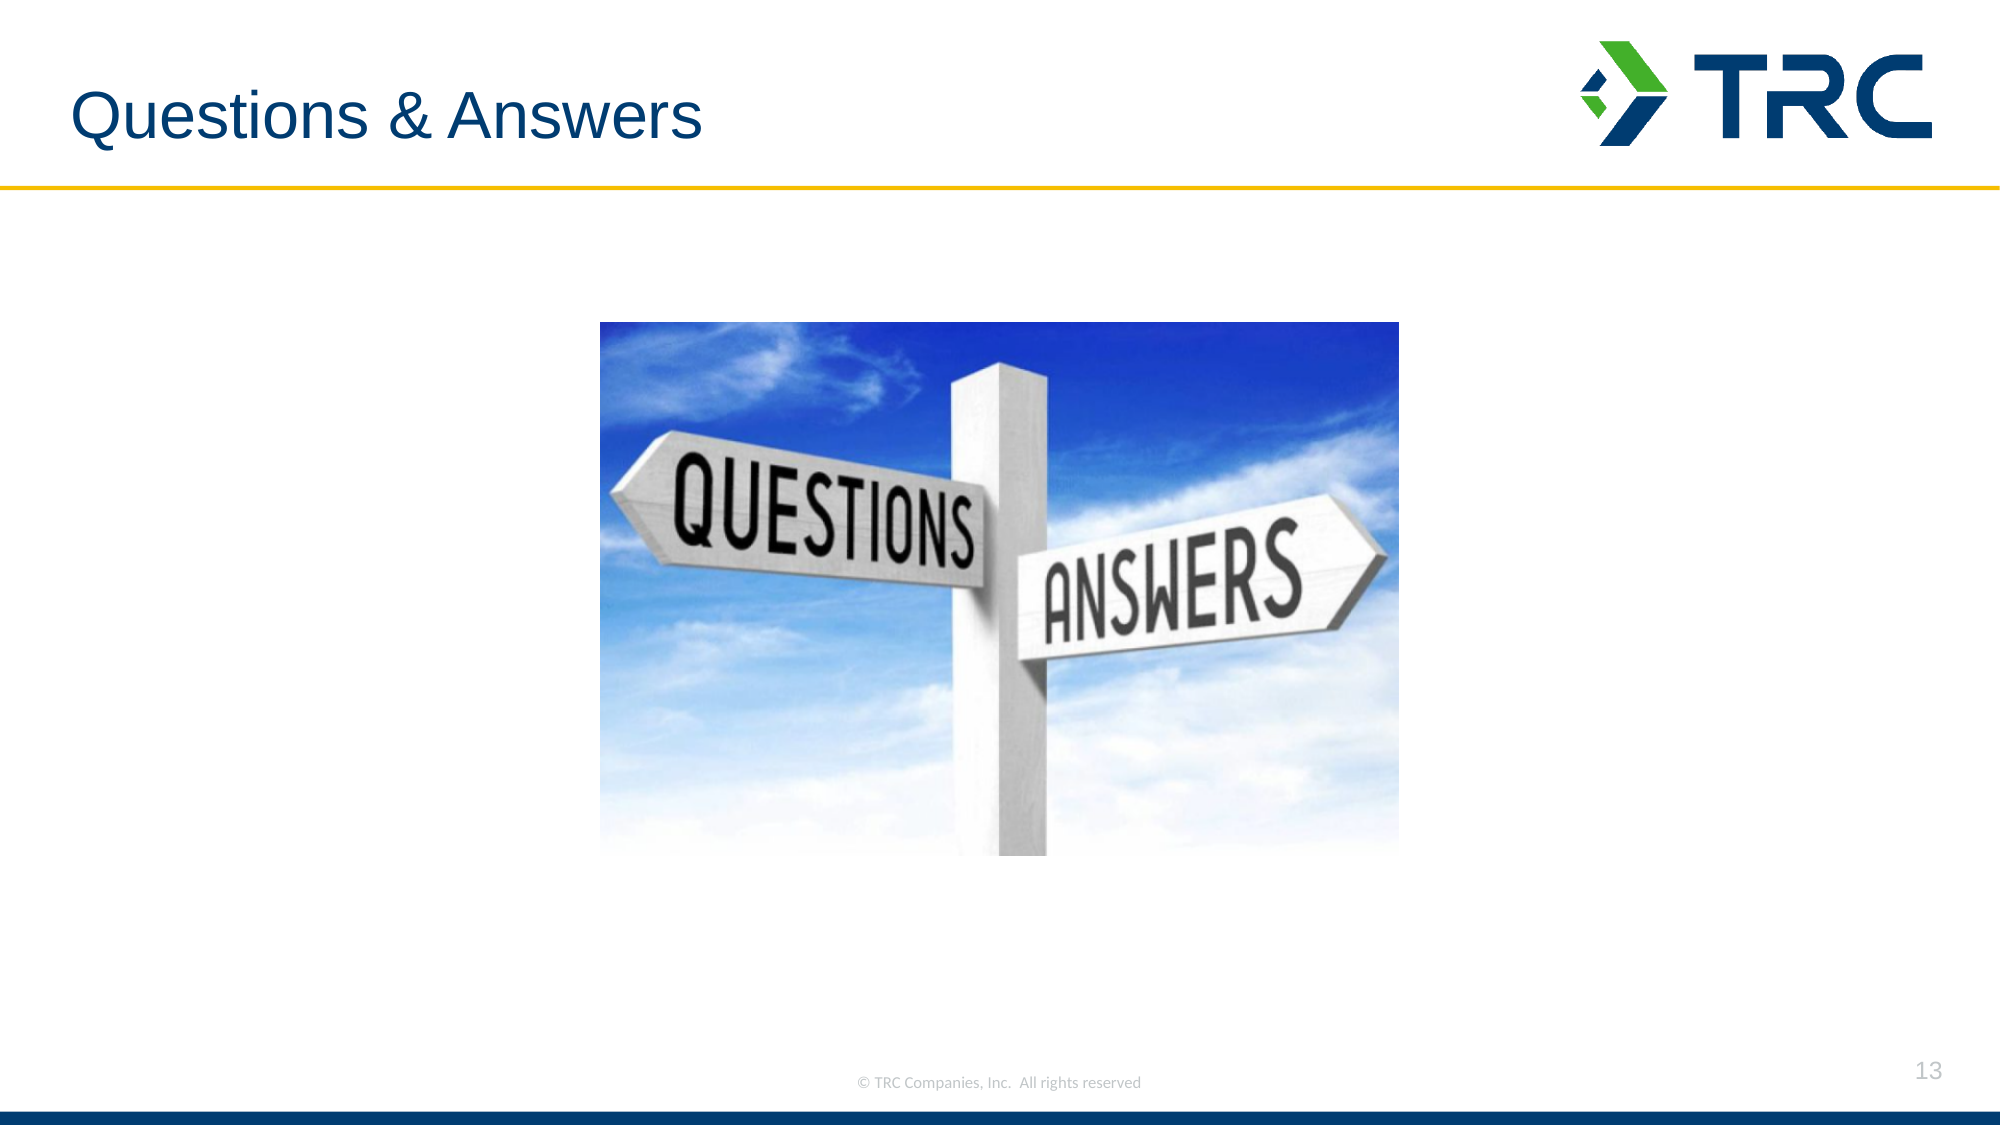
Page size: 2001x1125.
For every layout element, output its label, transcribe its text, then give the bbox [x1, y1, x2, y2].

title Questions & Answers [55, 19, 1488, 161]
picture [1580, 41, 1932, 146]
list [599, 322, 1399, 856]
slide_number 13 [1553, 1039, 1958, 1100]
